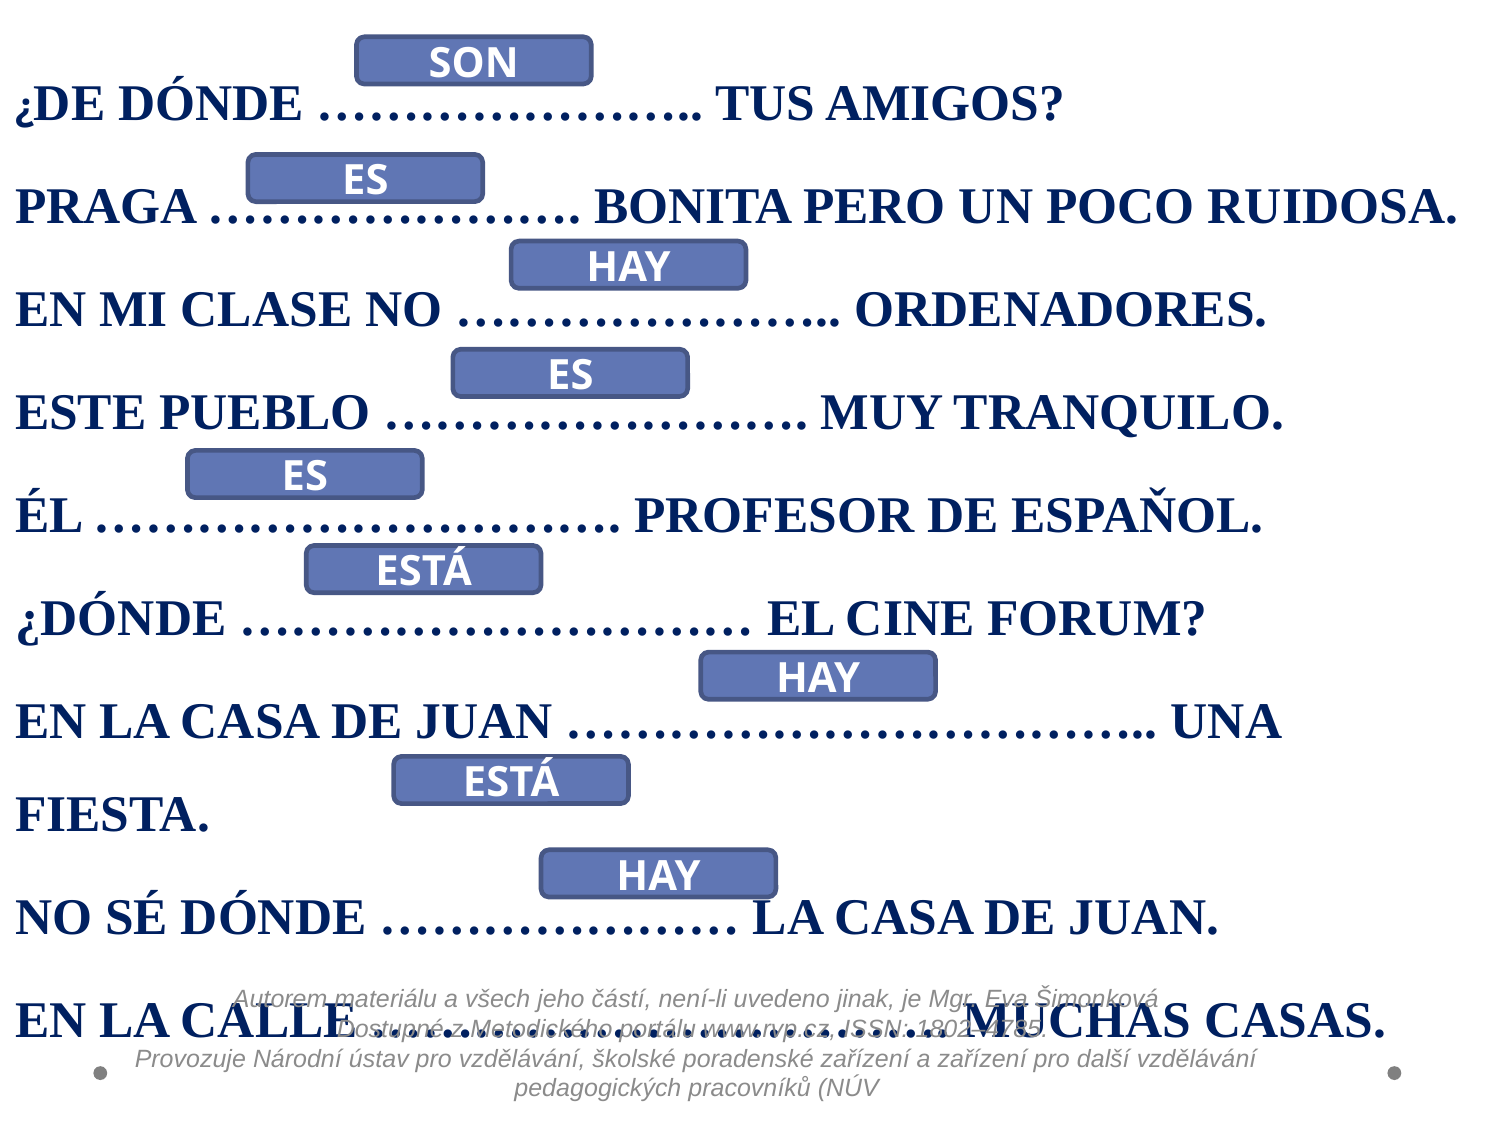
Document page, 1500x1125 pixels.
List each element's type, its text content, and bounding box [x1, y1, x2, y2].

text_box ES [450, 346, 691, 399]
list ¿DE DÓNDE ………………….. TUS AMIGOS? PRAGA …………………. BONITA PERO UN POCO RUIDOSA. EN MI CLASE NO ………………….. ORDENADORES. ESTE PUEBLO ……………………. MUY TRANQUILO. ÉL …………………………. PROFESOR DE ESPAŇOL. ¿DÓNDE ………………………… EL CINE FORUM? EN LA CASA DE JUAN …………………………….. UNA FIESTA. NO SÉ DÓNDE ………………… LA CASA DE JUAN. EN LA CALLE ……………………………. MUCHAS CASAS. [0, 30, 1500, 1106]
text_box HAY [538, 847, 779, 900]
text_box SON [354, 34, 594, 87]
footer Autorem materiálu a všech jeho částí, není-li uvedeno jinak, je Mgr. Eva Šimonková Dostupné z Metodického portálu www.rvp.cz, ISSN: 1802–4785. Provozuje Národní ústav pro vzdělávání, školské poradenské zařízení a zařízení pro další vzdělávání pedagogických pracovníků (NÚV [108, 1011, 1294, 1103]
text_box HAY [698, 649, 938, 702]
text_box ESTÁ [303, 543, 544, 596]
text_box ESTÁ [391, 754, 631, 806]
text_box HAY [508, 238, 749, 291]
text_box ES [185, 448, 425, 500]
text_box ES [245, 152, 486, 205]
